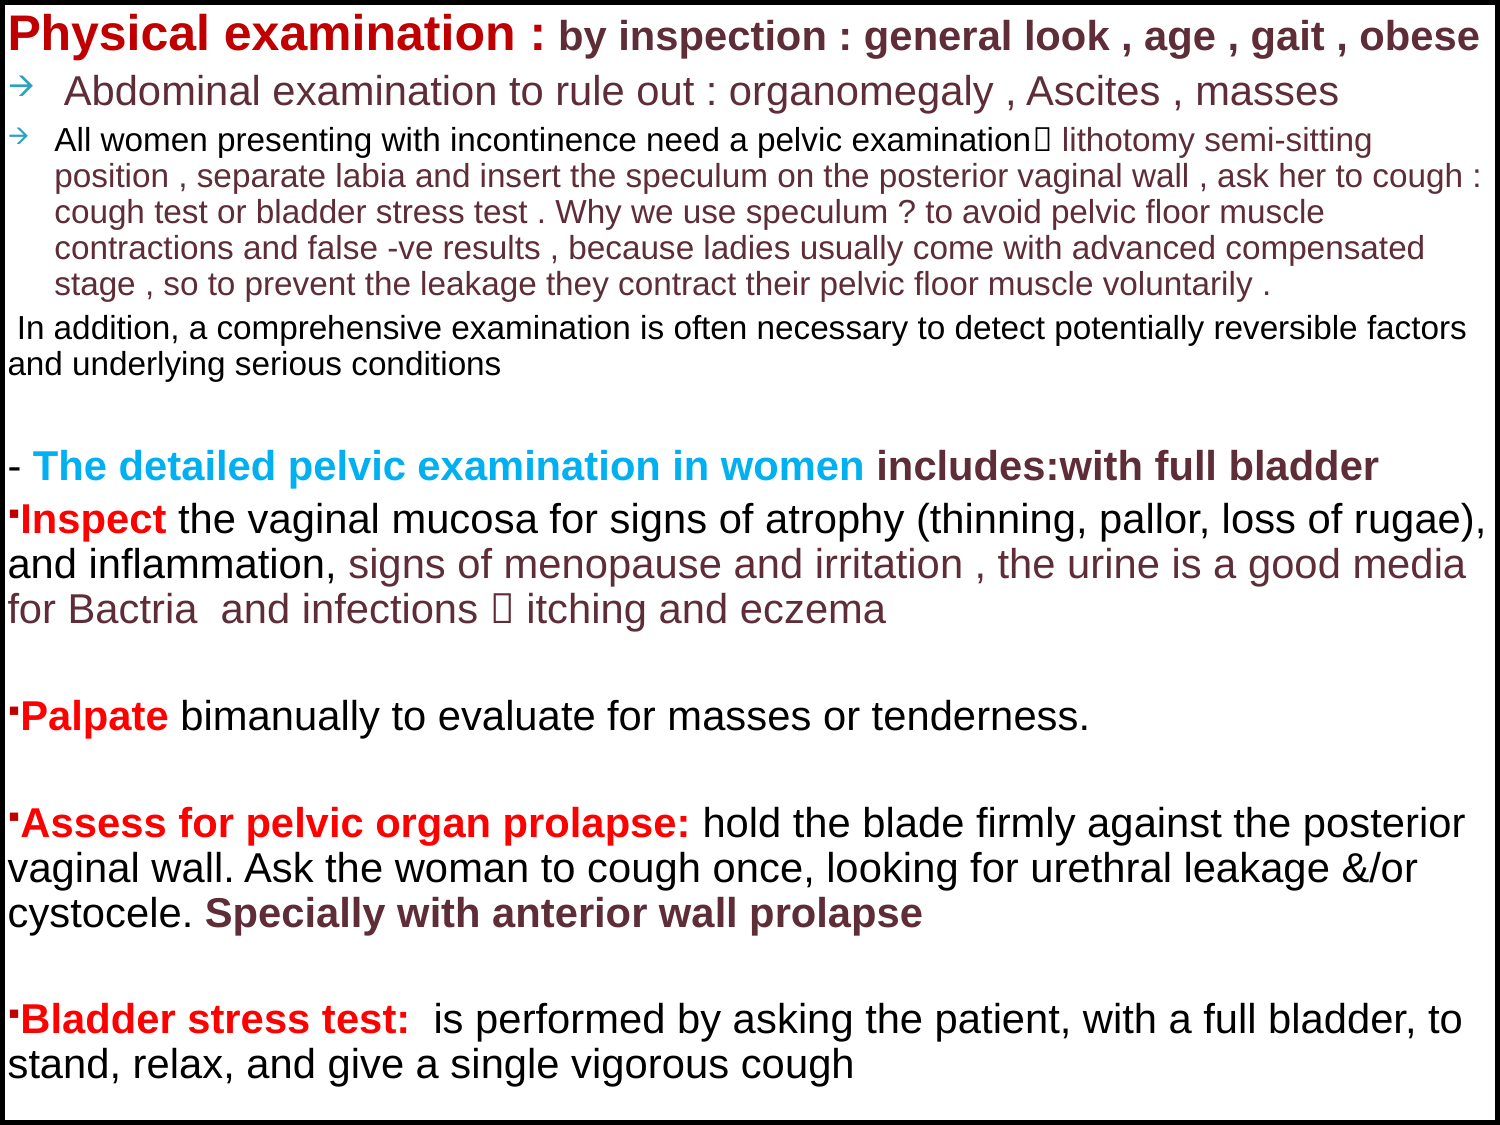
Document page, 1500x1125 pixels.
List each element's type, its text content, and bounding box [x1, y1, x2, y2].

subtitle Physical examination : by inspection : general look , age , gait , obese Abdominal examination to rule out : organomegaly , Ascites , masses All women presenting with incontinence need a pelvic examination lithotomy semi-sitting position , separate labia and insert the speculum on the posterior vaginal wall , ask her to cough : cough test or bladder stress test . Why we use speculum ? to avoid pelvic floor muscle contractions and false -ve results , because ladies usually come with advanced compensated stage , so to prevent the leakage they contract their pelvic floor muscle voluntarily . In addition, a comprehensive examination is often necessary to detect potentially reversible factors and underlying serious conditions - The detailed pelvic examination in women includes:with full bladder Inspect the vaginal mucosa for signs of atrophy (thinning, pallor, loss of rugae), and inflammation, signs of menopause and irritation , the urine is a good media for Bactria and infections  itching and eczema Palpate bimanually to evaluate for masses or tenderness. Assess for pelvic organ prolapse: hold the blade firmly against the posterior vaginal wall. Ask the woman to cough once, looking for urethral leakage &/or cystocele. Specially with anterior wall prolapse Bladder stress test: is performed by asking the patient, with a full bladder, to stand, relax, and give a single vigorous cough [0, 0, 1500, 1125]
